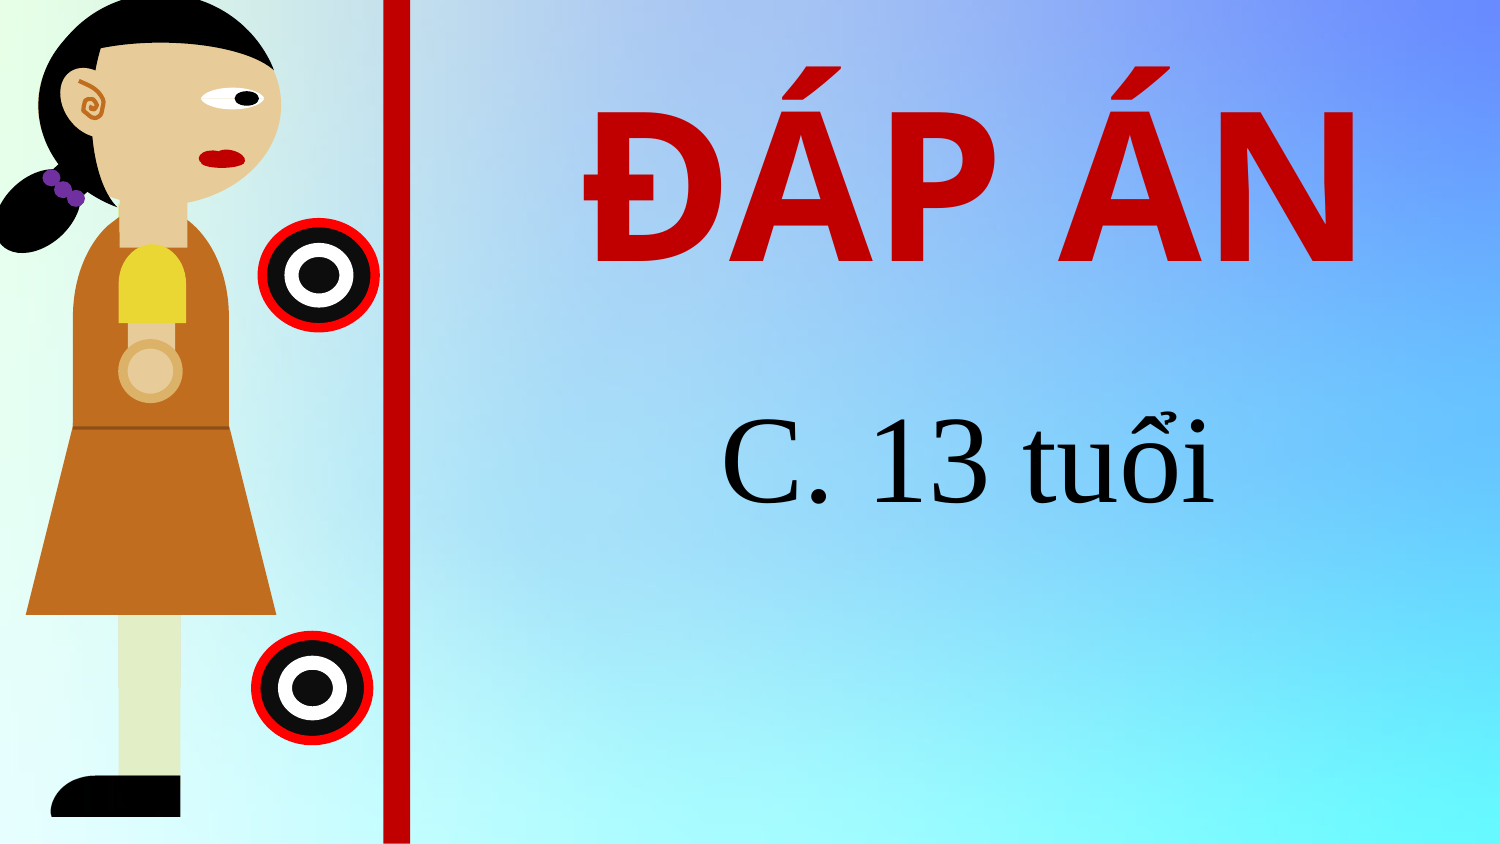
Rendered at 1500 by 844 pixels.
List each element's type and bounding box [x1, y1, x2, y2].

text_box [0, 0, 282, 248]
text_box [255, 635, 369, 741]
text_box [261, 222, 376, 328]
picture [0, 0, 1500, 844]
